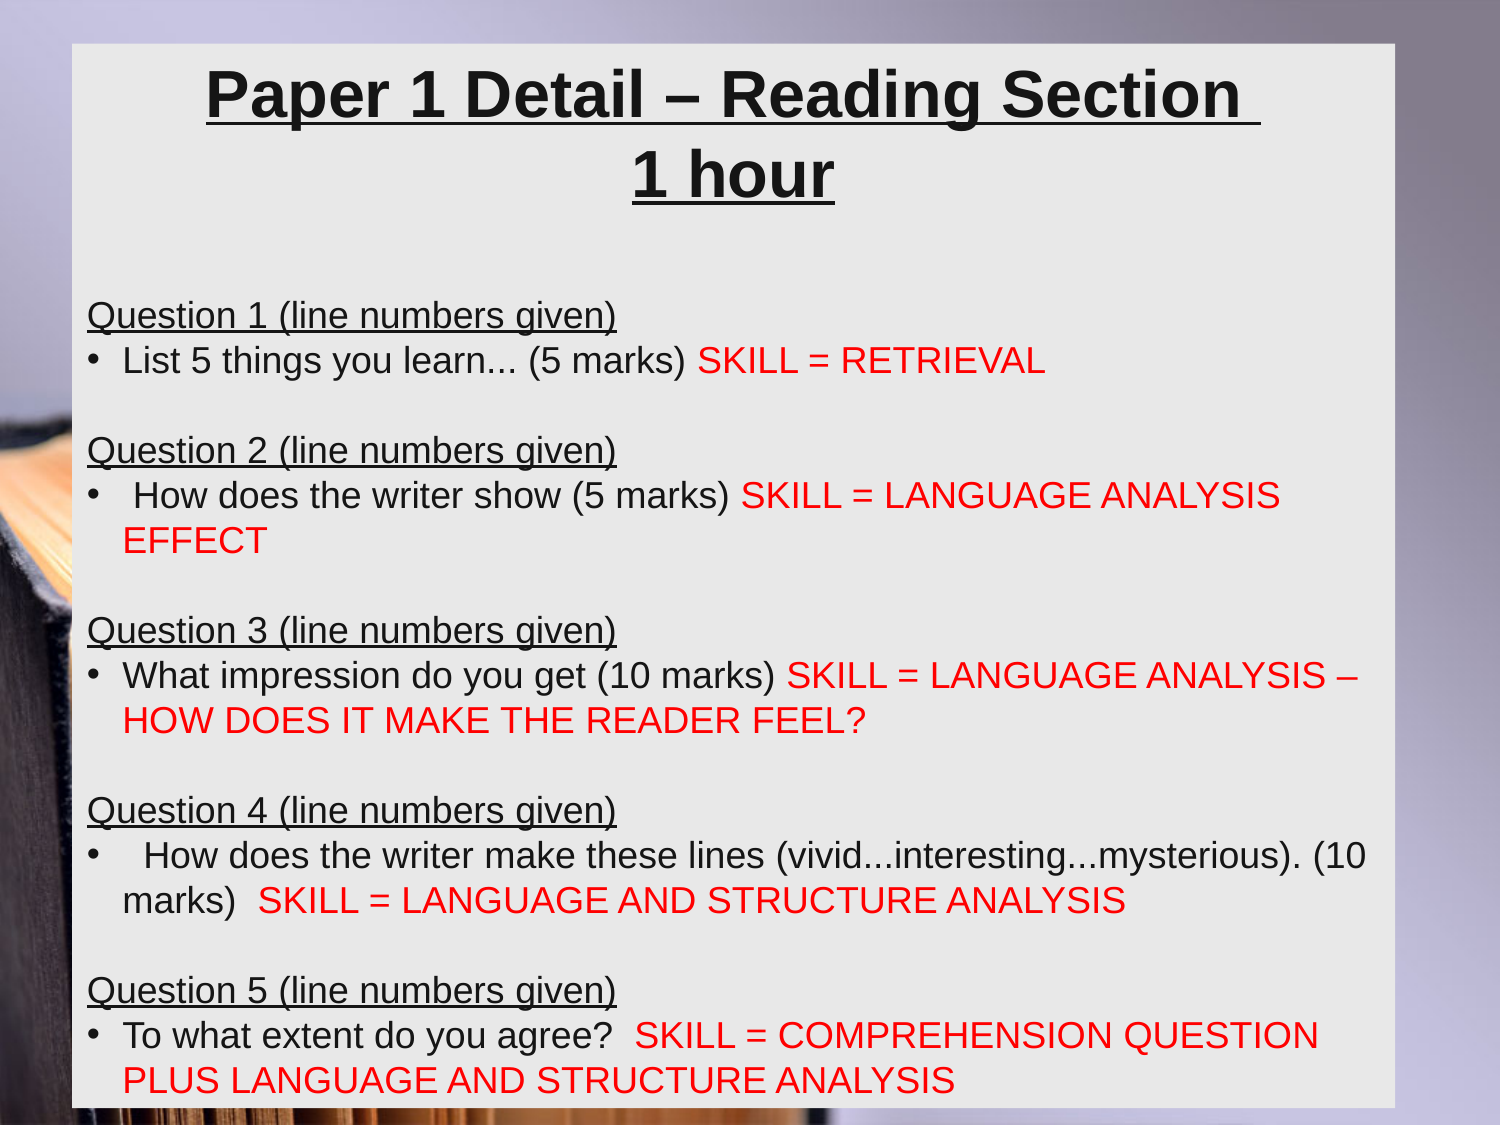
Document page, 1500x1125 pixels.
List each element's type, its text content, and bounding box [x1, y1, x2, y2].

text_box Paper 1 Detail – Reading Section 1 hour Question 1 (line numbers given) List 5 things you learn... (5 marks) SKILL = RETRIEVAL Question 2 (line numbers given) How does the writer show (5 marks) SKILL = LANGUAGE ANALYSIS EFFECT Question 3 (line numbers given) What impression do you get (10 marks) SKILL = LANGUAGE ANALYSIS – HOW DOES IT MAKE THE READER FEEL? Question 4 (line numbers given) How does the writer make these lines (vivid...interesting...mysterious). (10 marks) SKILL = LANGUAGE AND STRUCTURE ANALYSIS Question 5 (line numbers given) To what extent do you agree? SKILL = COMPREHENSION QUESTION PLUS LANGUAGE AND STRUCTURE ANALYSIS [72, 43, 1396, 1109]
picture [0, 0, 1500, 1125]
